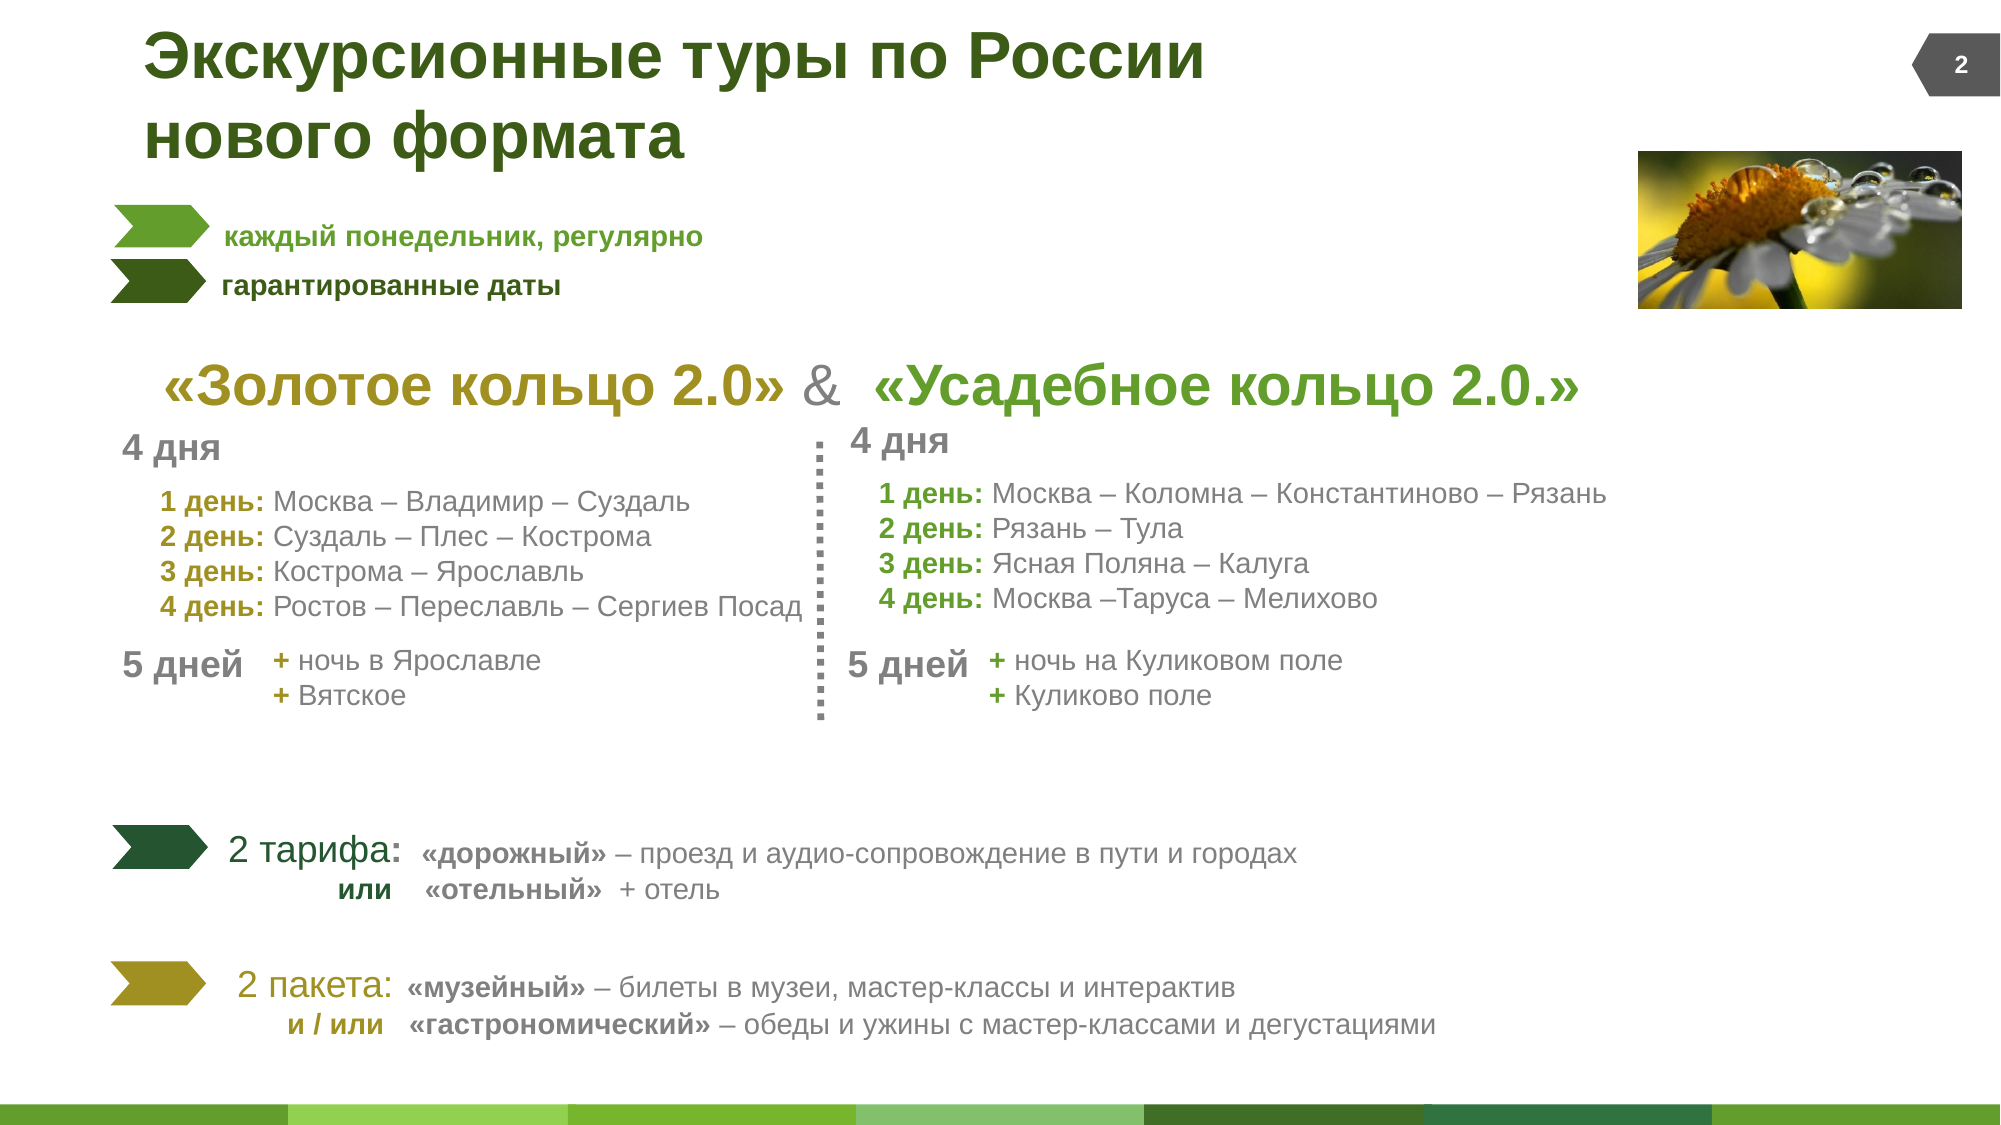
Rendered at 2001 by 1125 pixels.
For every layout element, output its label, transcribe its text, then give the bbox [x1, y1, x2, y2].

text_box [108, 959, 208, 1008]
text_box [108, 256, 208, 306]
text_box 4 дня [825, 409, 976, 469]
picture [1638, 150, 1962, 309]
text_box 1 день: Москва – Коломна – Константиново – Рязань 2 день: Рязань – Тула 3 день: Ясная Поляна – Калуга 4 день: Москва –Таруса – Мелихово [878, 467, 1636, 622]
text_box 4 дня [96, 415, 248, 476]
text_box + ночь в Ярославле + Вятское [258, 634, 557, 719]
text_box гарантированные даты [209, 235, 1645, 322]
text_box «музейный» – билеты в музеи, мастер-классы и интерактив и / или «гастрономический» – обеды и ужины с мастер-классами и дегустациями [255, 953, 1785, 1048]
text_box «Золотое кольцо 2.0» & «Усадебное кольцо 2.0.» [149, 339, 1949, 425]
text_box 1 день: Москва – Владимир – Суздаль 2 день: Суздаль – Плес – Кострома 3 день: Кострома – Ярославль 4 день: Ростов – Переславль – Сергиев Посад [160, 480, 799, 624]
text_box «дорожный» – проезд и аудио-сопровождение в пути и городах или «отельный» + отель [322, 818, 1611, 913]
text_box [112, 202, 212, 250]
text_box 2 пакета: [222, 953, 409, 1013]
text_box 5 дней [827, 632, 995, 693]
text_box [110, 823, 210, 872]
text_box 2 тарифа: [213, 817, 418, 878]
text_box 5 дней [97, 632, 270, 693]
title Экскурсионные туры по России нового формата [143, 25, 1435, 158]
text_box каждый понедельник, регулярно [212, 186, 1633, 235]
slide_number 2 [1919, 33, 2000, 94]
text_box + ночь на Куликовом поле + Куликово поле [974, 634, 1359, 719]
